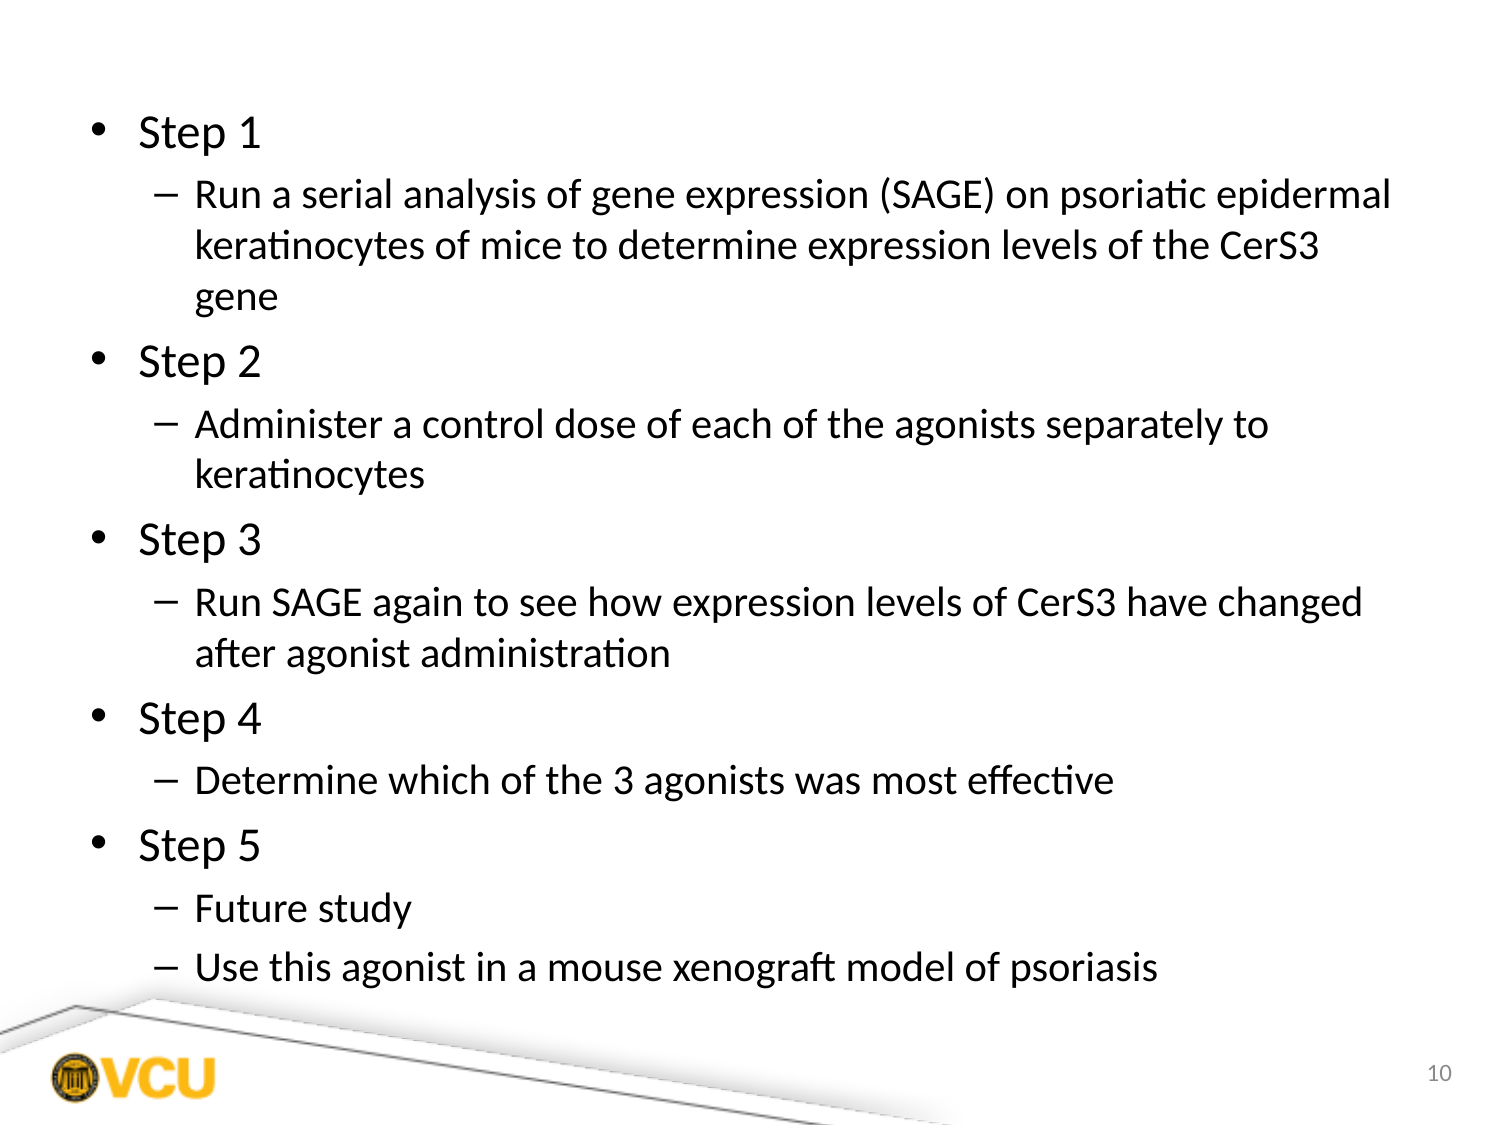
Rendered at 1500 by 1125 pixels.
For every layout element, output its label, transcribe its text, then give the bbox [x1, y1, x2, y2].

list Step 1 Run a serial analysis of gene expression (SAGE) on psoriatic epidermal keratinocytes of mice to determine expression levels of the CerS3 gene Step 2 Administer a control dose of each of the agonists separately to keratinocytes Step 3 Run SAGE again to see how expression levels of CerS3 have changed after agonist administration Step 4 Determine which of the 3 agonists was most effective Step 5 Future study Use this agonist in a mouse xenograft model of psoriasis [75, 92, 1425, 1005]
